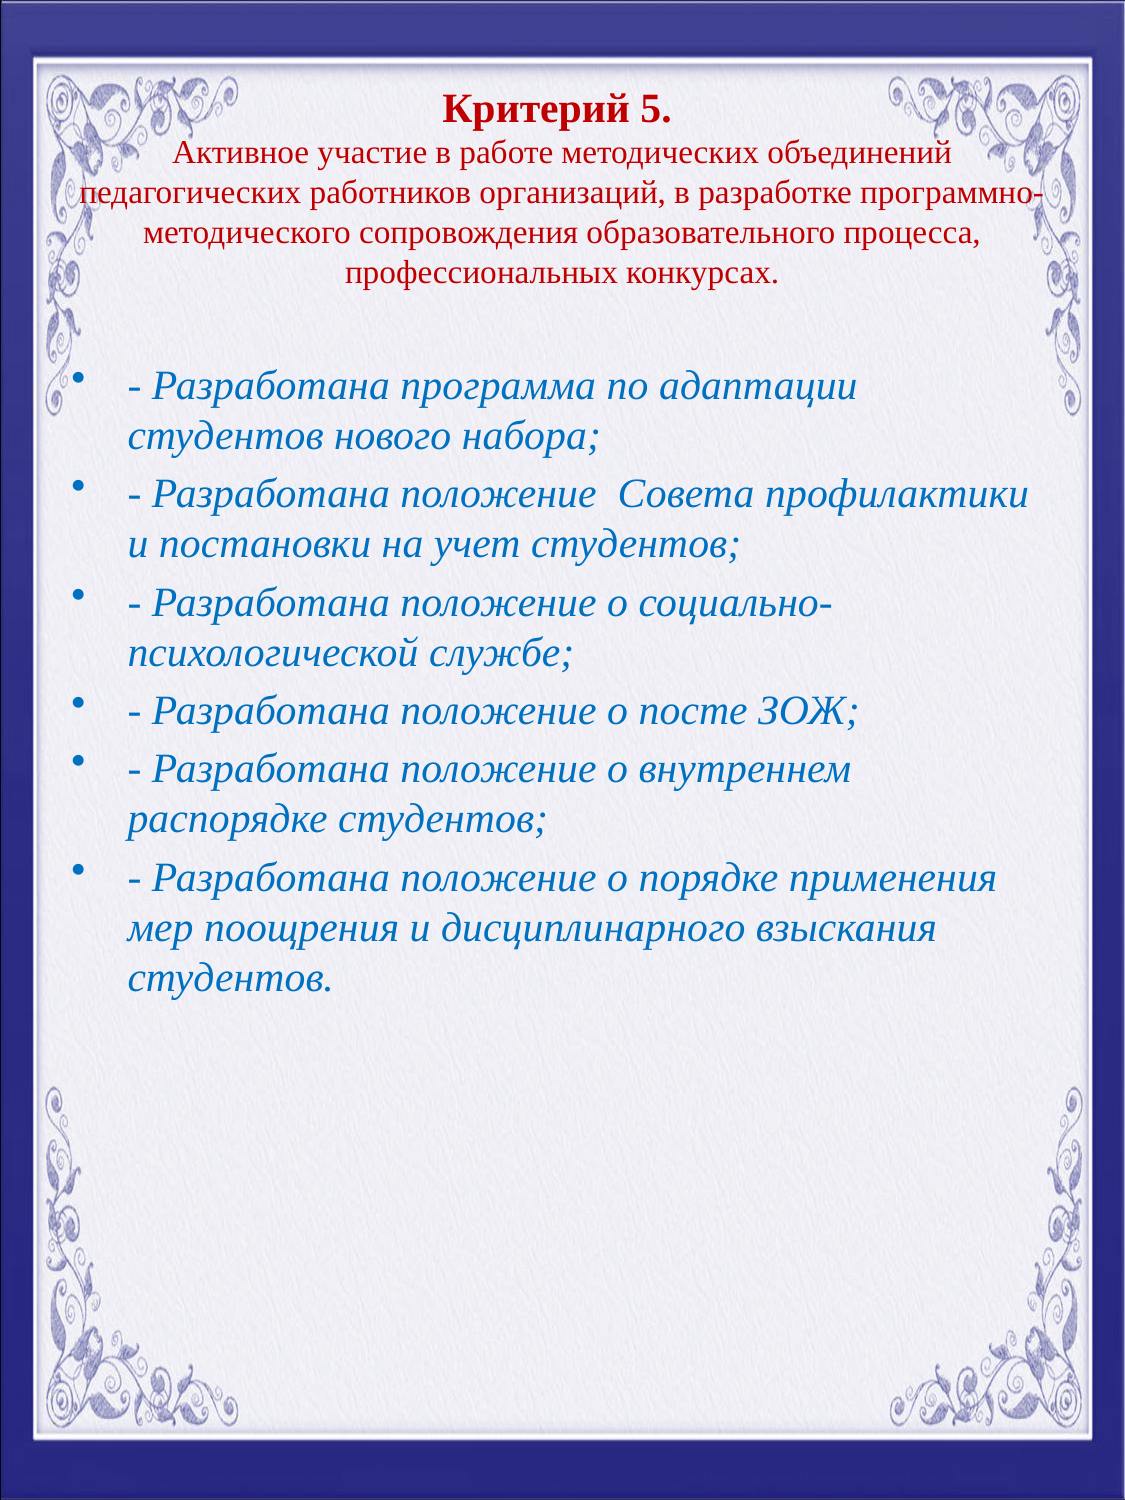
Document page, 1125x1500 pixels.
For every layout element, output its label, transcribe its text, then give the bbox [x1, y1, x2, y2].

list - Разработана программа по адаптации студентов нового набора; - Разработана положение Совета профилактики и постановки на учет студентов; - Разработана положение о социально-психологической службе; - Разработана положение о посте ЗОЖ; - Разработана положение о внутреннем распорядке студентов; - Разработана положение о порядке применения мер поощрения и дисциплинарного взыскания студентов. [56, 350, 1069, 1340]
picture [0, 0, 1125, 1500]
title Критерий 5. Активное участие в работе методических объединений педагогических работников организаций, в разработке программно-методического сопровождения образовательного процесса, профессиональных конкурсах. [56, 60, 1069, 311]
